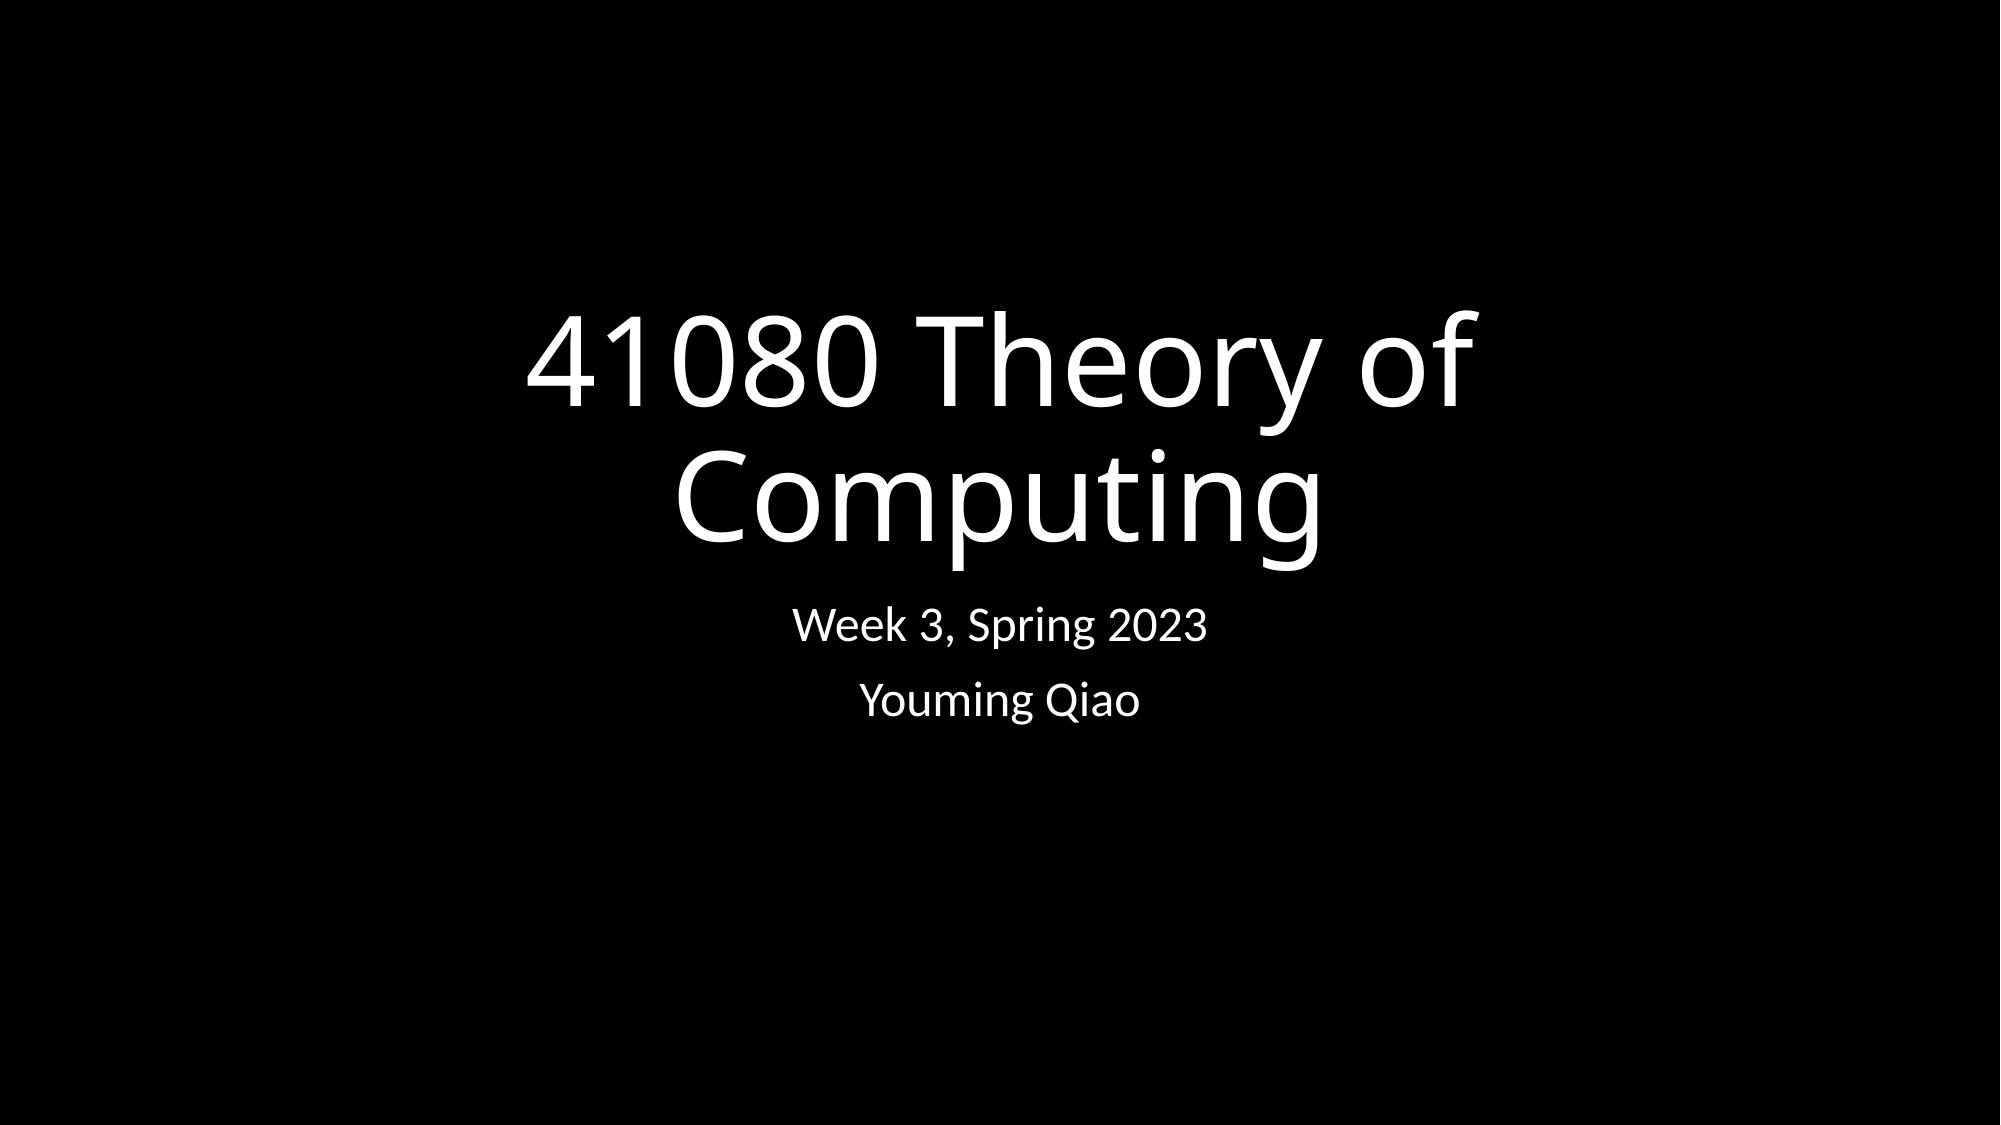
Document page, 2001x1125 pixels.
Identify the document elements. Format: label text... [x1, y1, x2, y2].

subtitle Week 3, Spring 2023 Youming Qiao [249, 590, 1750, 863]
title 41080 Theory of Computing [249, 184, 1750, 576]
